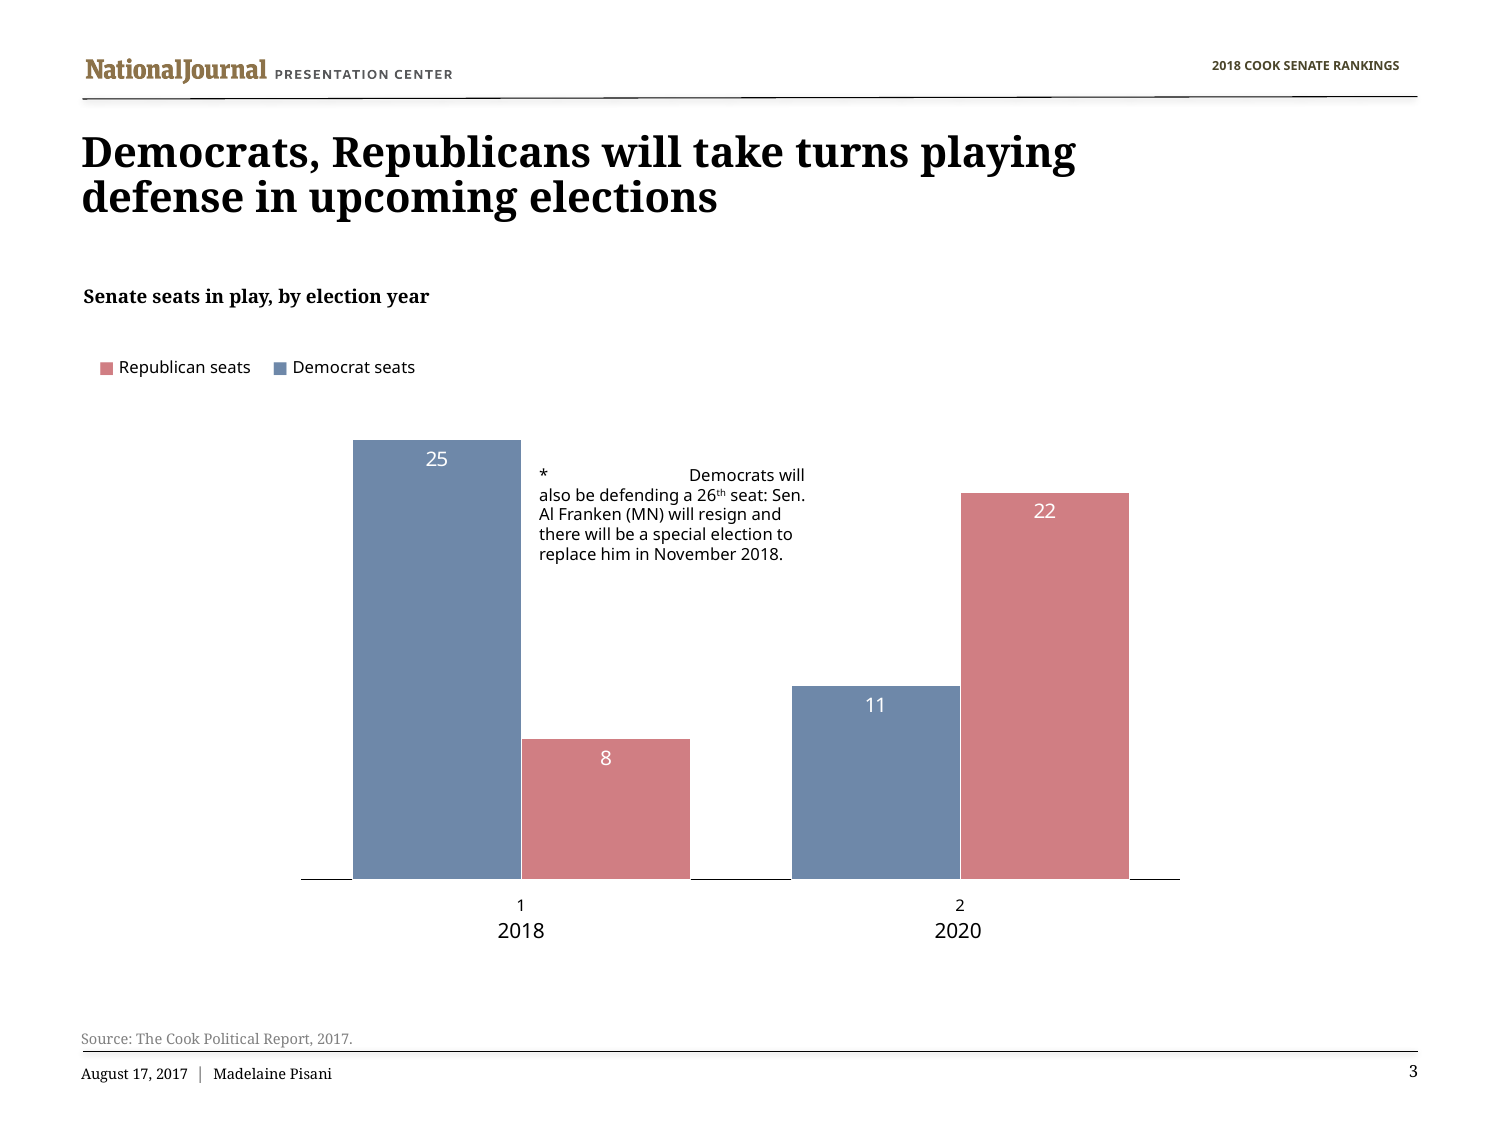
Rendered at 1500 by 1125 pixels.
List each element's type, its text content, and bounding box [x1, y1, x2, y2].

text_box Senate seats in play, by election year [68, 277, 1419, 315]
text_box August 17, 2017 | Madelaine Pisani [66, 1053, 1283, 1110]
slide_number 3 [1083, 1042, 1434, 1102]
chart [129, 315, 1181, 917]
text_box ■ Republican seats ■ Democrat seats [84, 349, 124, 384]
text_box Democrats, Republicans will take turns playing defense in upcoming elections [66, 124, 1446, 224]
text_box Source: The Cook Political Report, 2017. [66, 1020, 1420, 1052]
text_box 2018 [408, 926, 634, 951]
text_box 2018 COOK SENATE RANKINGS [1197, 51, 1415, 81]
text_box 2020 [845, 926, 1071, 951]
picture [79, 49, 460, 97]
